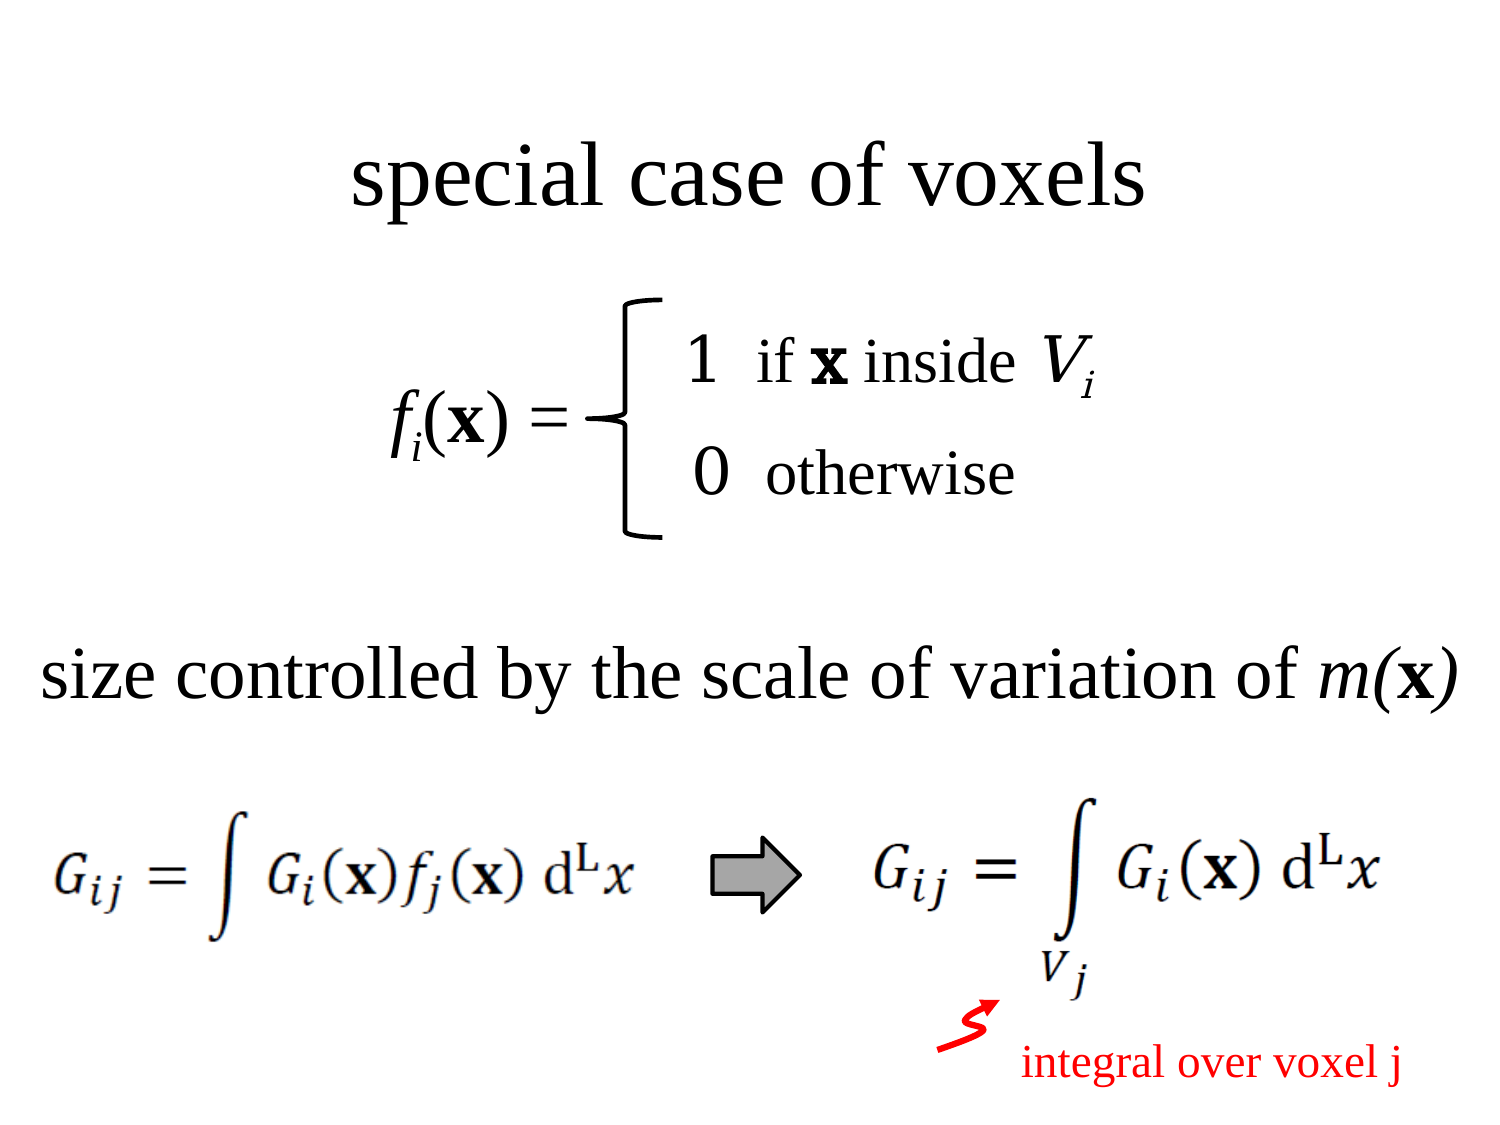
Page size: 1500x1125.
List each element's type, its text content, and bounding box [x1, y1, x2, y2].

text_box [710, 835, 803, 915]
text_box size controlled by the scale of variation of m(x) [0, 575, 1500, 763]
text_box [937, 1023, 975, 1051]
picture [862, 774, 1401, 1016]
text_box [374, 287, 1113, 538]
text_box integral over voxel j [975, 1004, 1450, 1113]
title special case of voxels [75, 75, 1425, 263]
picture [27, 749, 686, 1013]
